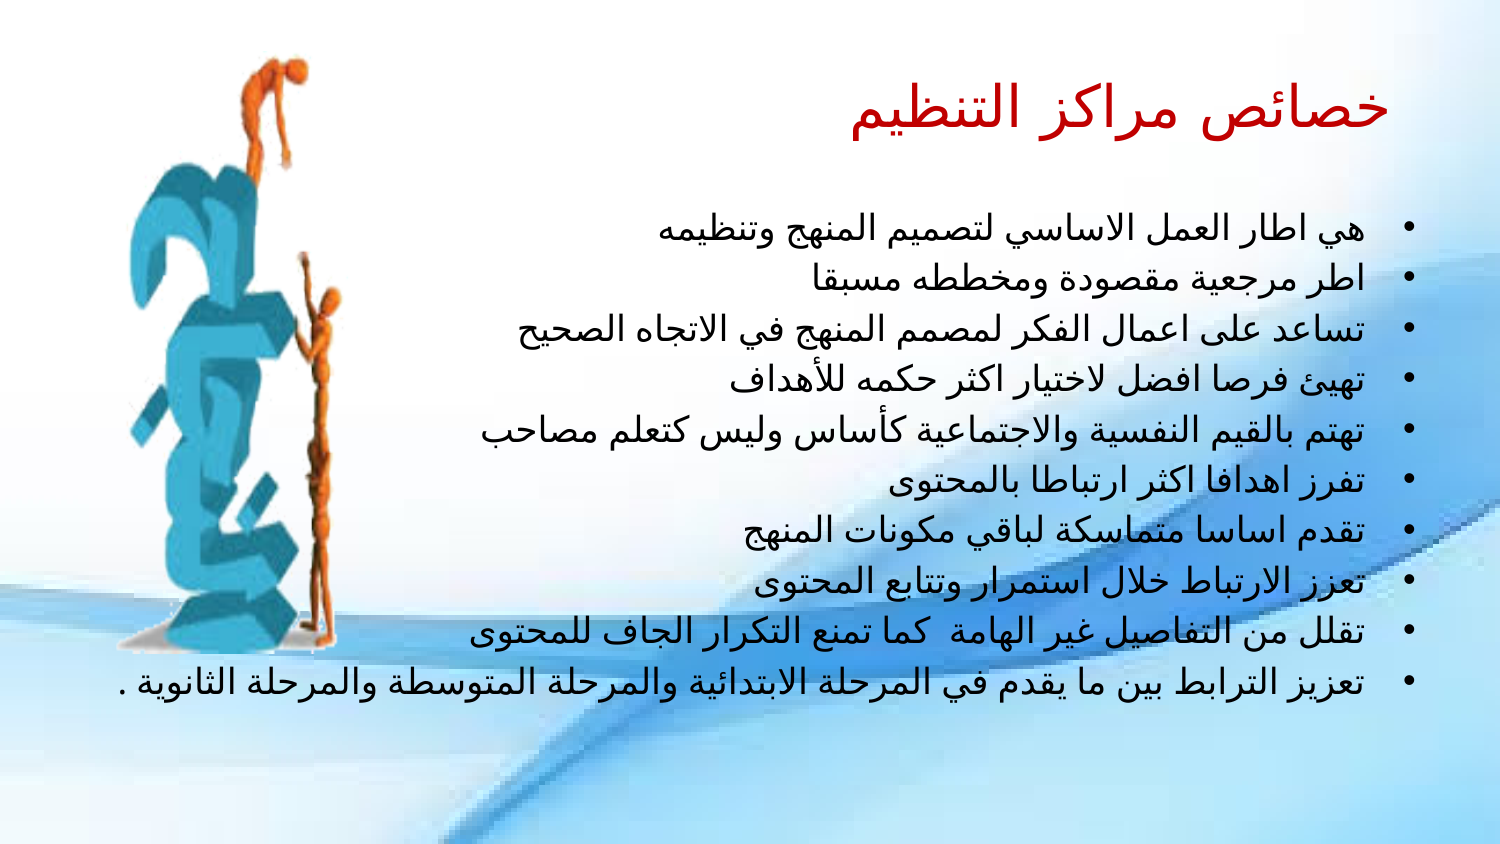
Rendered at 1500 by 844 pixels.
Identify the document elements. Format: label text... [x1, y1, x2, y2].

picture [0, 0, 1500, 844]
list هي اطار العمل الاساسي لتصميم المنهج وتنظيمه اطر مرجعية مقصودة ومخططه مسبقا تساعد على اعمال الفكر لمصمم المنهج في الاتجاه الصحيح تهيئ فرصا افضل لاختيار اكثر حكمه للأهداف تهتم بالقيم النفسية والاجتماعية كأساس وليس كتعلم مصاحب تفرز اهدافا اكثر ارتباطا بالمحتوى تقدم اساسا متماسكة لباقي مكونات المنهج تعزز الارتباط خلال استمرار وتتابع المحتوى تقلل من التفاصيل غير الهامة كما تمنع التكرار الجاف للمحتوى تعزيز الترابط بين ما يقدم في المرحلة الابتدائية والمرحلة المتوسطة والمرحلة الثانوية . [75, 196, 1425, 754]
title خصائص مراكز التنظيم [75, 33, 1425, 175]
